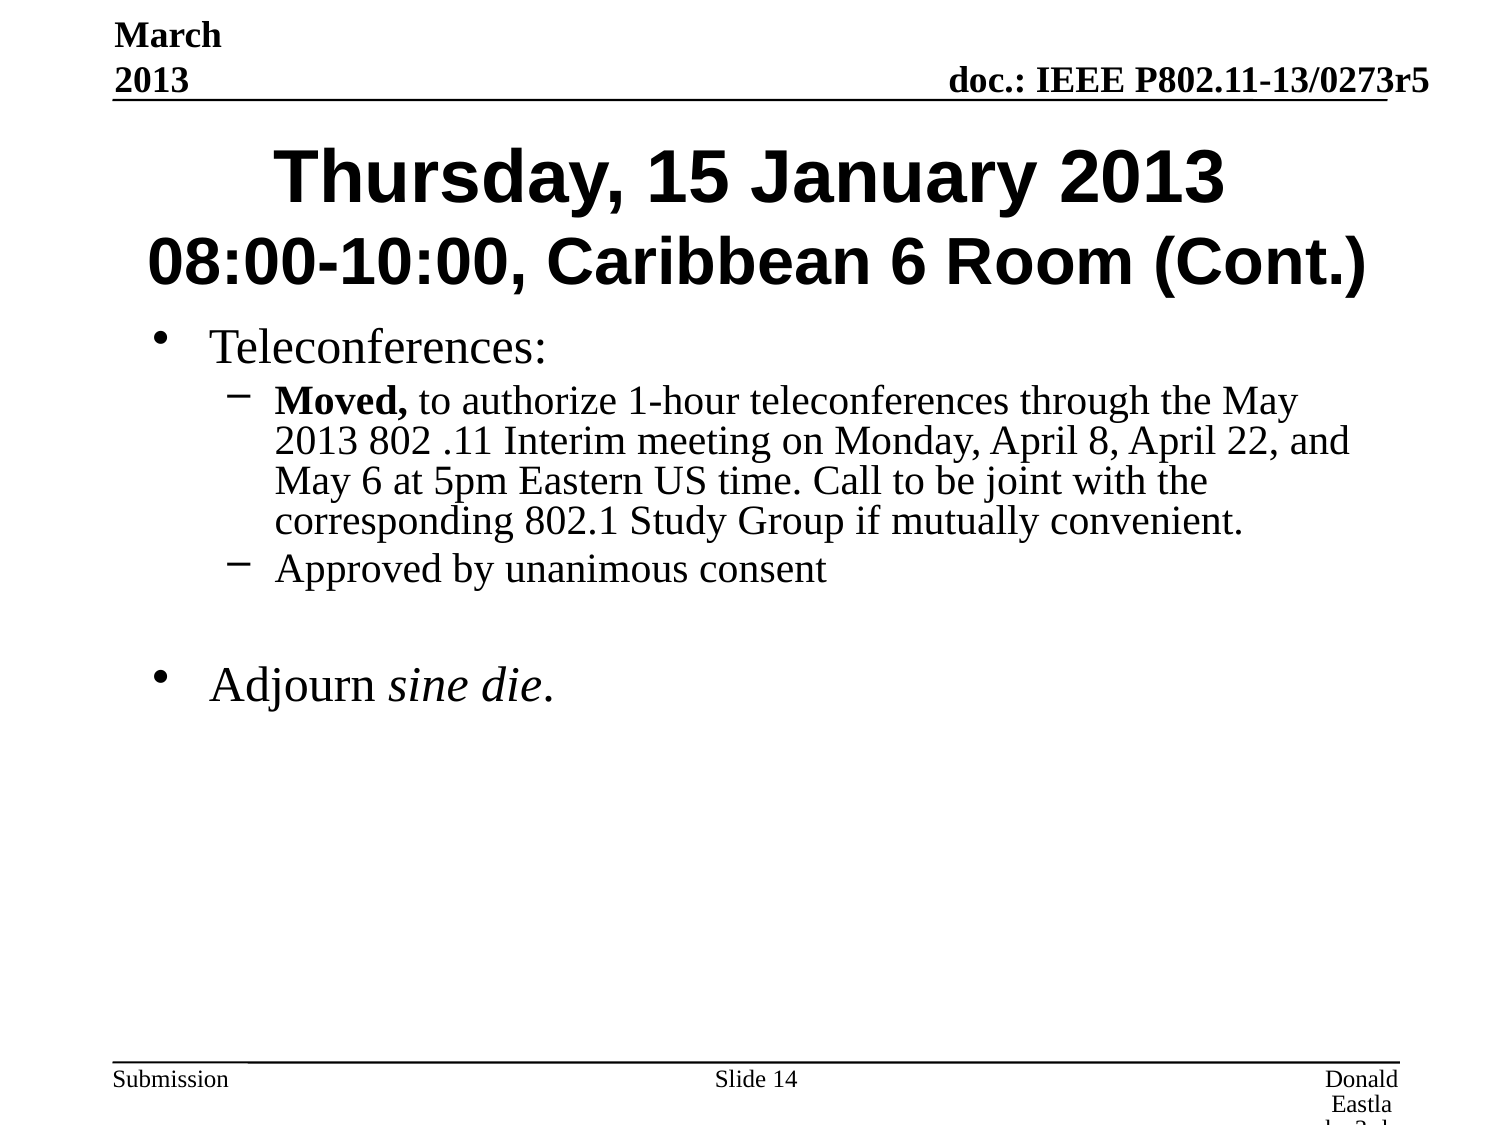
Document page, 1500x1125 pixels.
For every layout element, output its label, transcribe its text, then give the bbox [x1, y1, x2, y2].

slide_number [114, 54, 290, 100]
slide_number Slide 14 [712, 1063, 800, 1093]
footer Donald Eastlake 3rd, Huawei Technologies [1325, 1062, 1402, 1093]
list Teleconferences: Moved, to authorize 1-hour teleconferences through the May 2013 802 .11 Interim meeting on Monday, April 8, April 22, and May 6 at 5pm Eastern US time. Call to be joint with the corresponding 802.1 Study Group if mutually convenient. Approved by unanimous consent Adjourn sine die. [137, 312, 1388, 1063]
title Thursday, 15 January 2013 08:00-10:00, Caribbean 6 Room (Cont.) [112, 112, 1388, 313]
